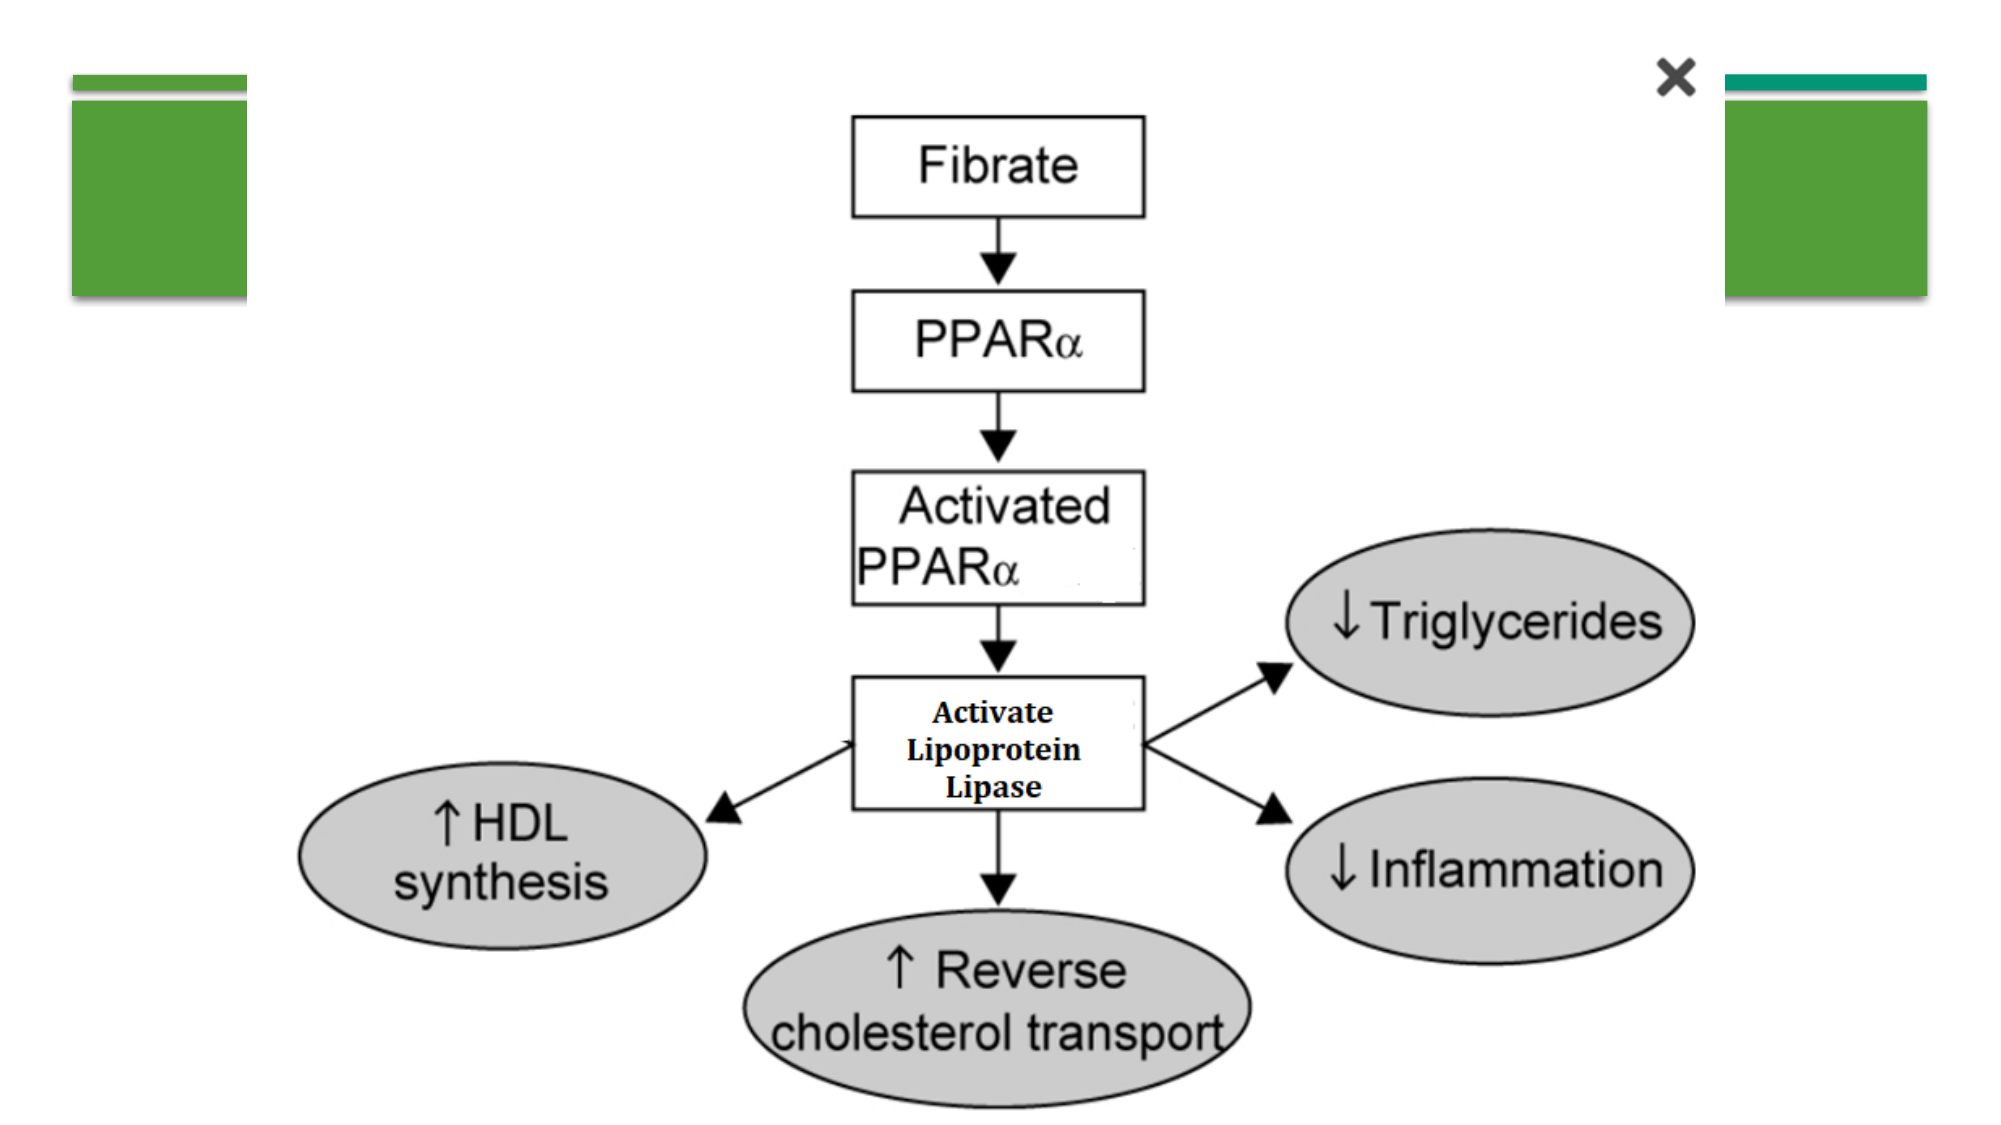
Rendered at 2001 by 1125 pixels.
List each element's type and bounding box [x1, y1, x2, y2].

list [247, 40, 1726, 1125]
